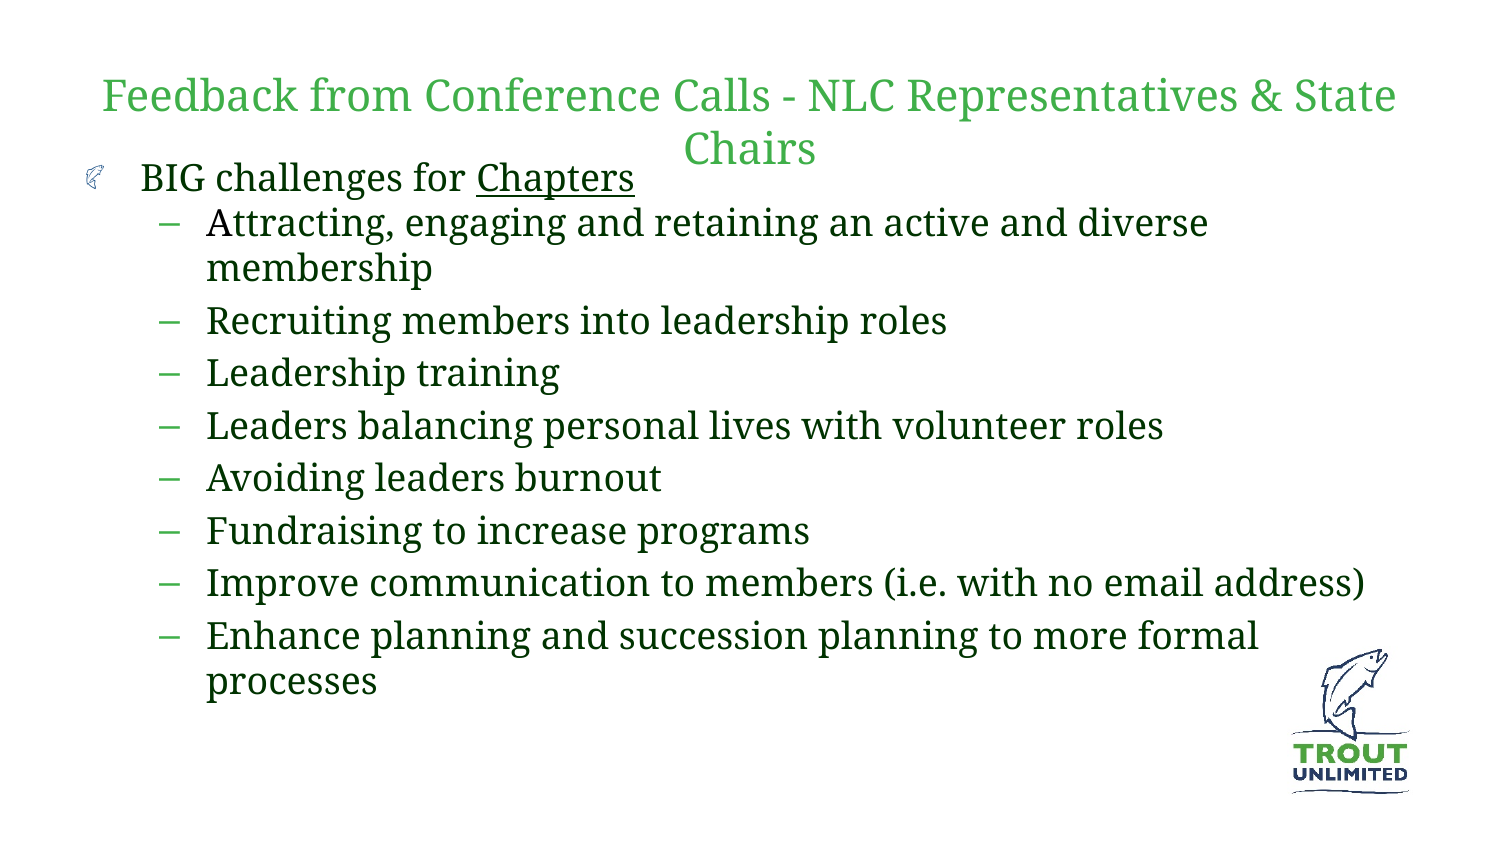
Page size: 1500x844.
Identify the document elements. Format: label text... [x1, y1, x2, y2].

text_box Feedback from Conference Calls - NLC Representatives & State Chairs [31, 60, 1469, 136]
text_box BIG challenges for Chapters Attracting, engaging and retaining an active and diverse membership Recruiting members into leadership roles Leadership training Leaders balancing personal lives with volunteer roles Avoiding leaders burnout Fundraising to increase programs Improve communication to members (i.e. with no email address) Enhance planning and succession planning to more formal processes [69, 146, 1413, 747]
picture [84, 163, 105, 190]
picture [1287, 646, 1413, 796]
